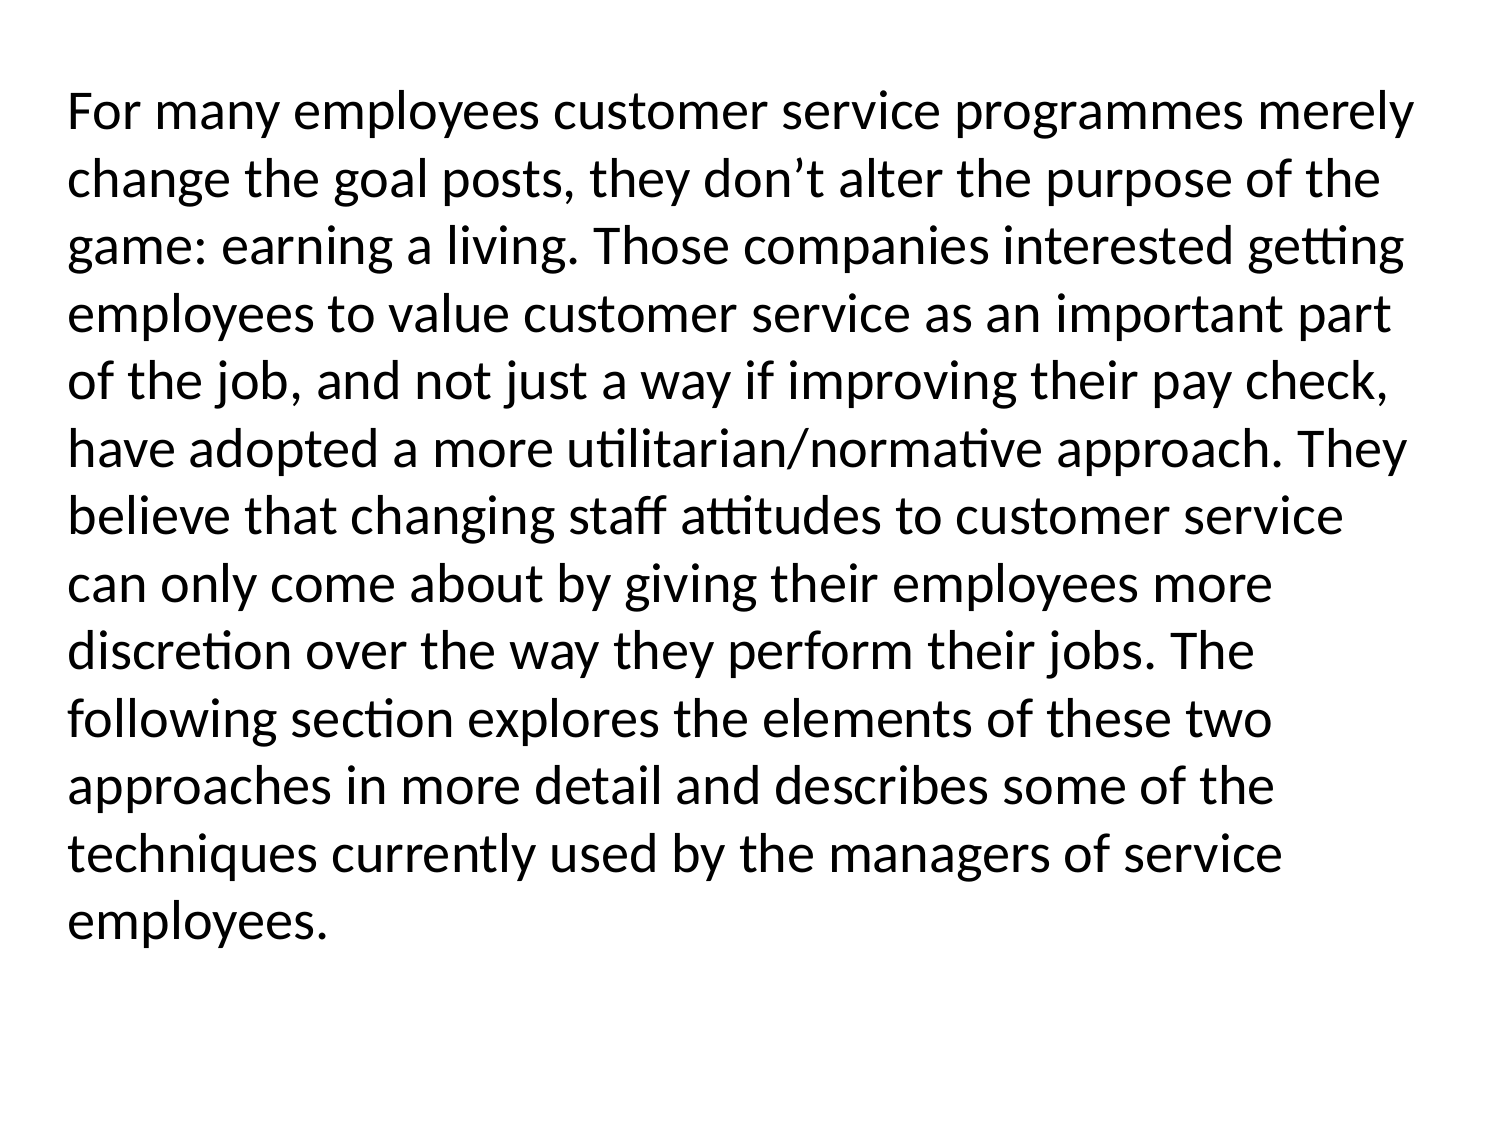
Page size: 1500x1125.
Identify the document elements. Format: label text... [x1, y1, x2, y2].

text_box For many employees customer service programmes merely change the goal posts, they don’t alter the purpose of the game: earning a living. Those companies interested getting employees to value customer service as an important part of the job, and not just a way if improving their pay check, have adopted a more utilitarian/normative approach. They believe that changing staff attitudes to customer service can only come about by giving their employees more discretion over the way they perform their jobs. The following section explores the elements of these two approaches in more detail and describes some of the techniques currently used by the managers of service employees. [53, 66, 1447, 959]
